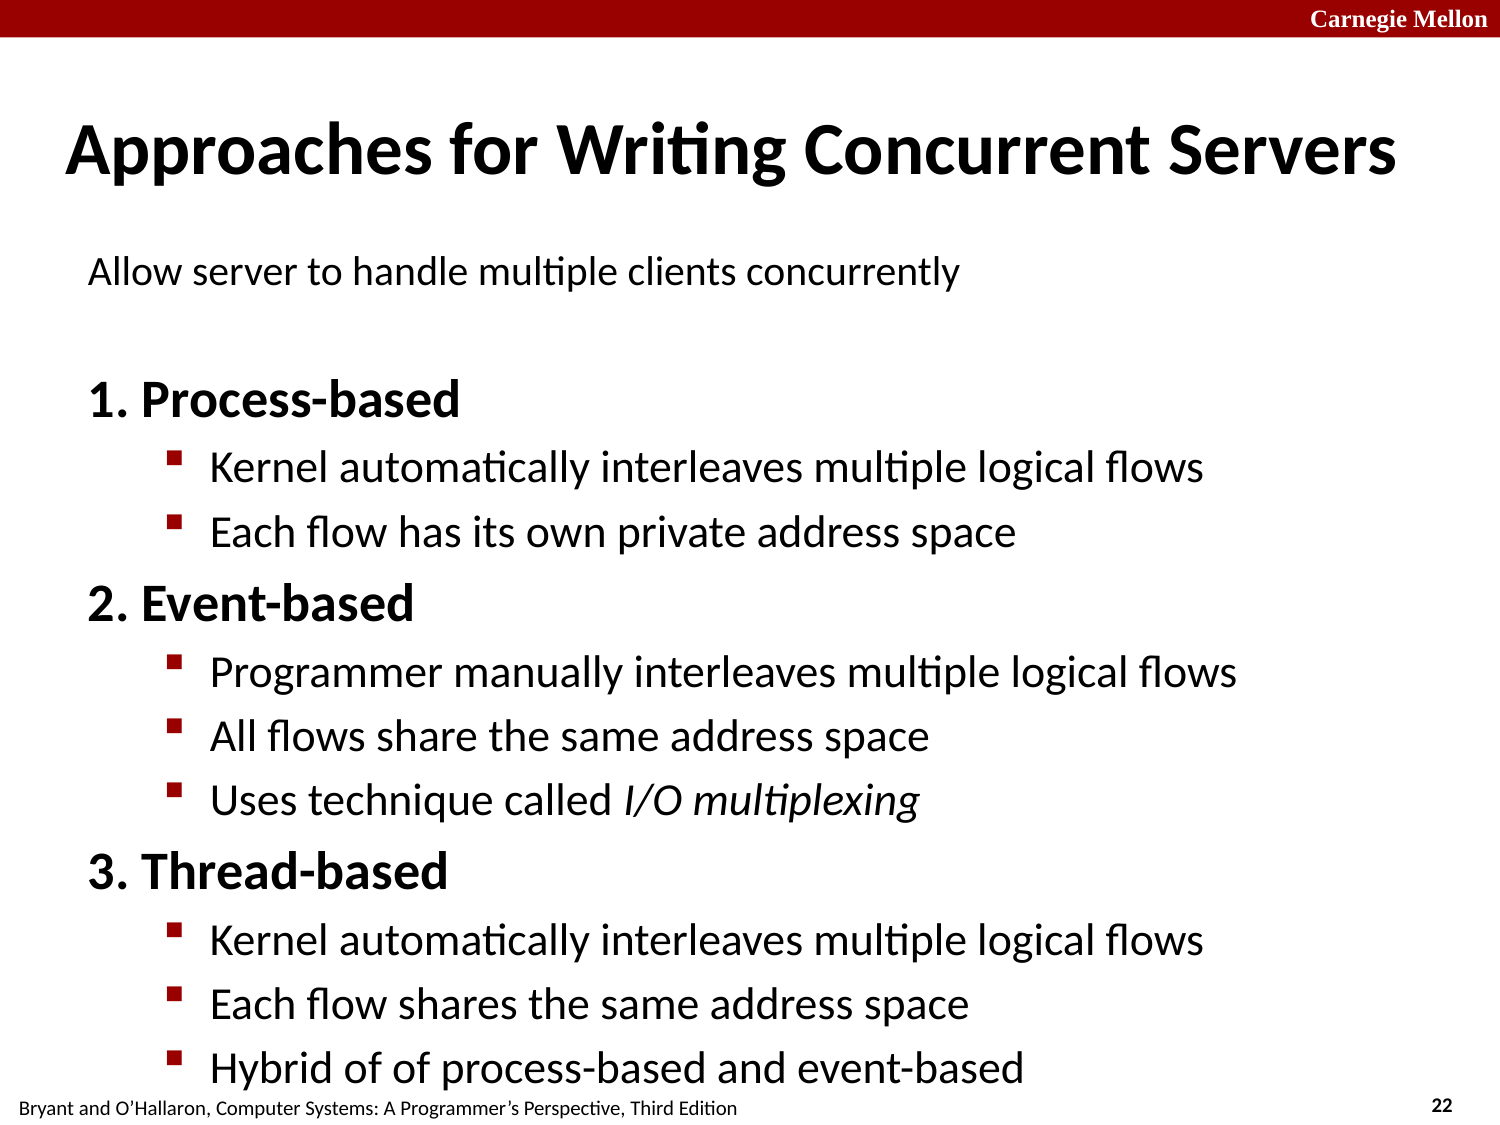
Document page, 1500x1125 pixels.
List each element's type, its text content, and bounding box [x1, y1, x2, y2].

title Approaches for Writing Concurrent Servers [49, 54, 1463, 235]
list Allow server to handle multiple clients concurrently 1. Process-based Kernel automatically interleaves multiple logical flows Each flow has its own private address space 2. Event-based Programmer manually interleaves multiple logical flows All flows share the same address space Uses technique called I/O multiplexing 3. Thread-based Kernel automatically interleaves multiple logical flows Each flow shares the same address space Hybrid of of process-based and event-based [72, 235, 1428, 1101]
